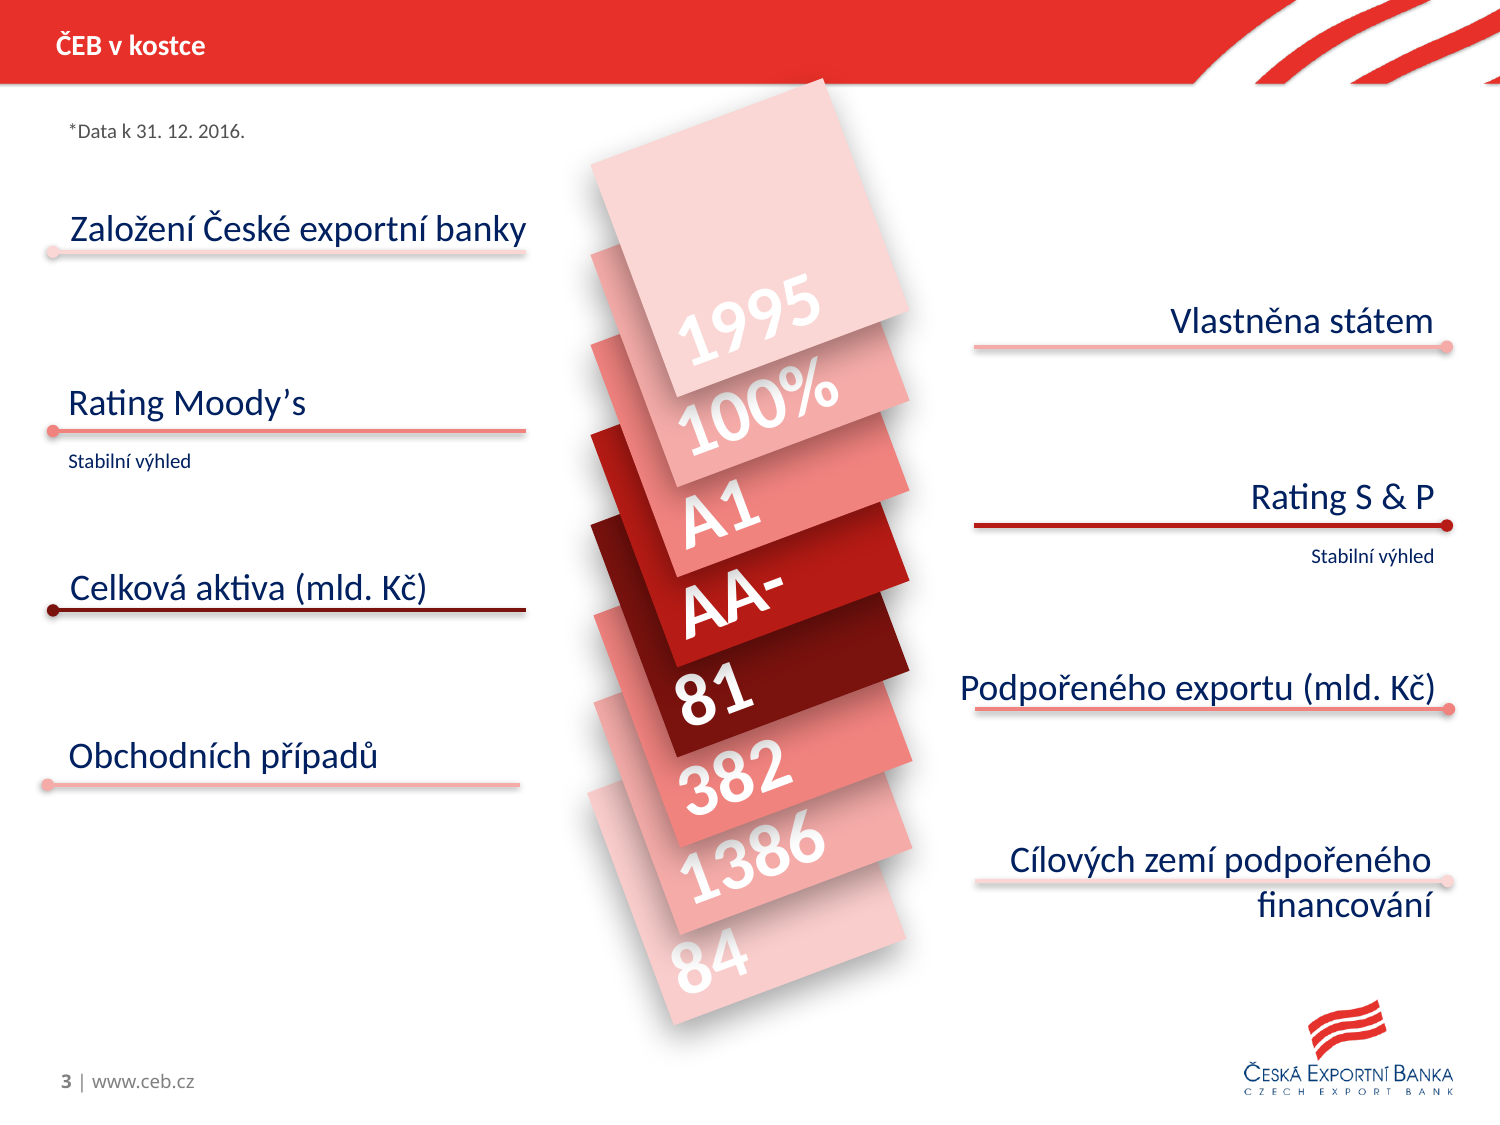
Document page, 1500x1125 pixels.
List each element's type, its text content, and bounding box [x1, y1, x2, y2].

picture [1244, 999, 1453, 1095]
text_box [52, 113, 875, 362]
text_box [625, 203, 1450, 452]
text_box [628, 638, 1452, 813]
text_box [52, 549, 875, 723]
picture [0, 0, 1500, 88]
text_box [625, 459, 1450, 633]
list ČEB v kostce [41, 19, 1188, 67]
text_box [53, 730, 878, 900]
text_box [52, 368, 875, 542]
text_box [622, 821, 1448, 991]
